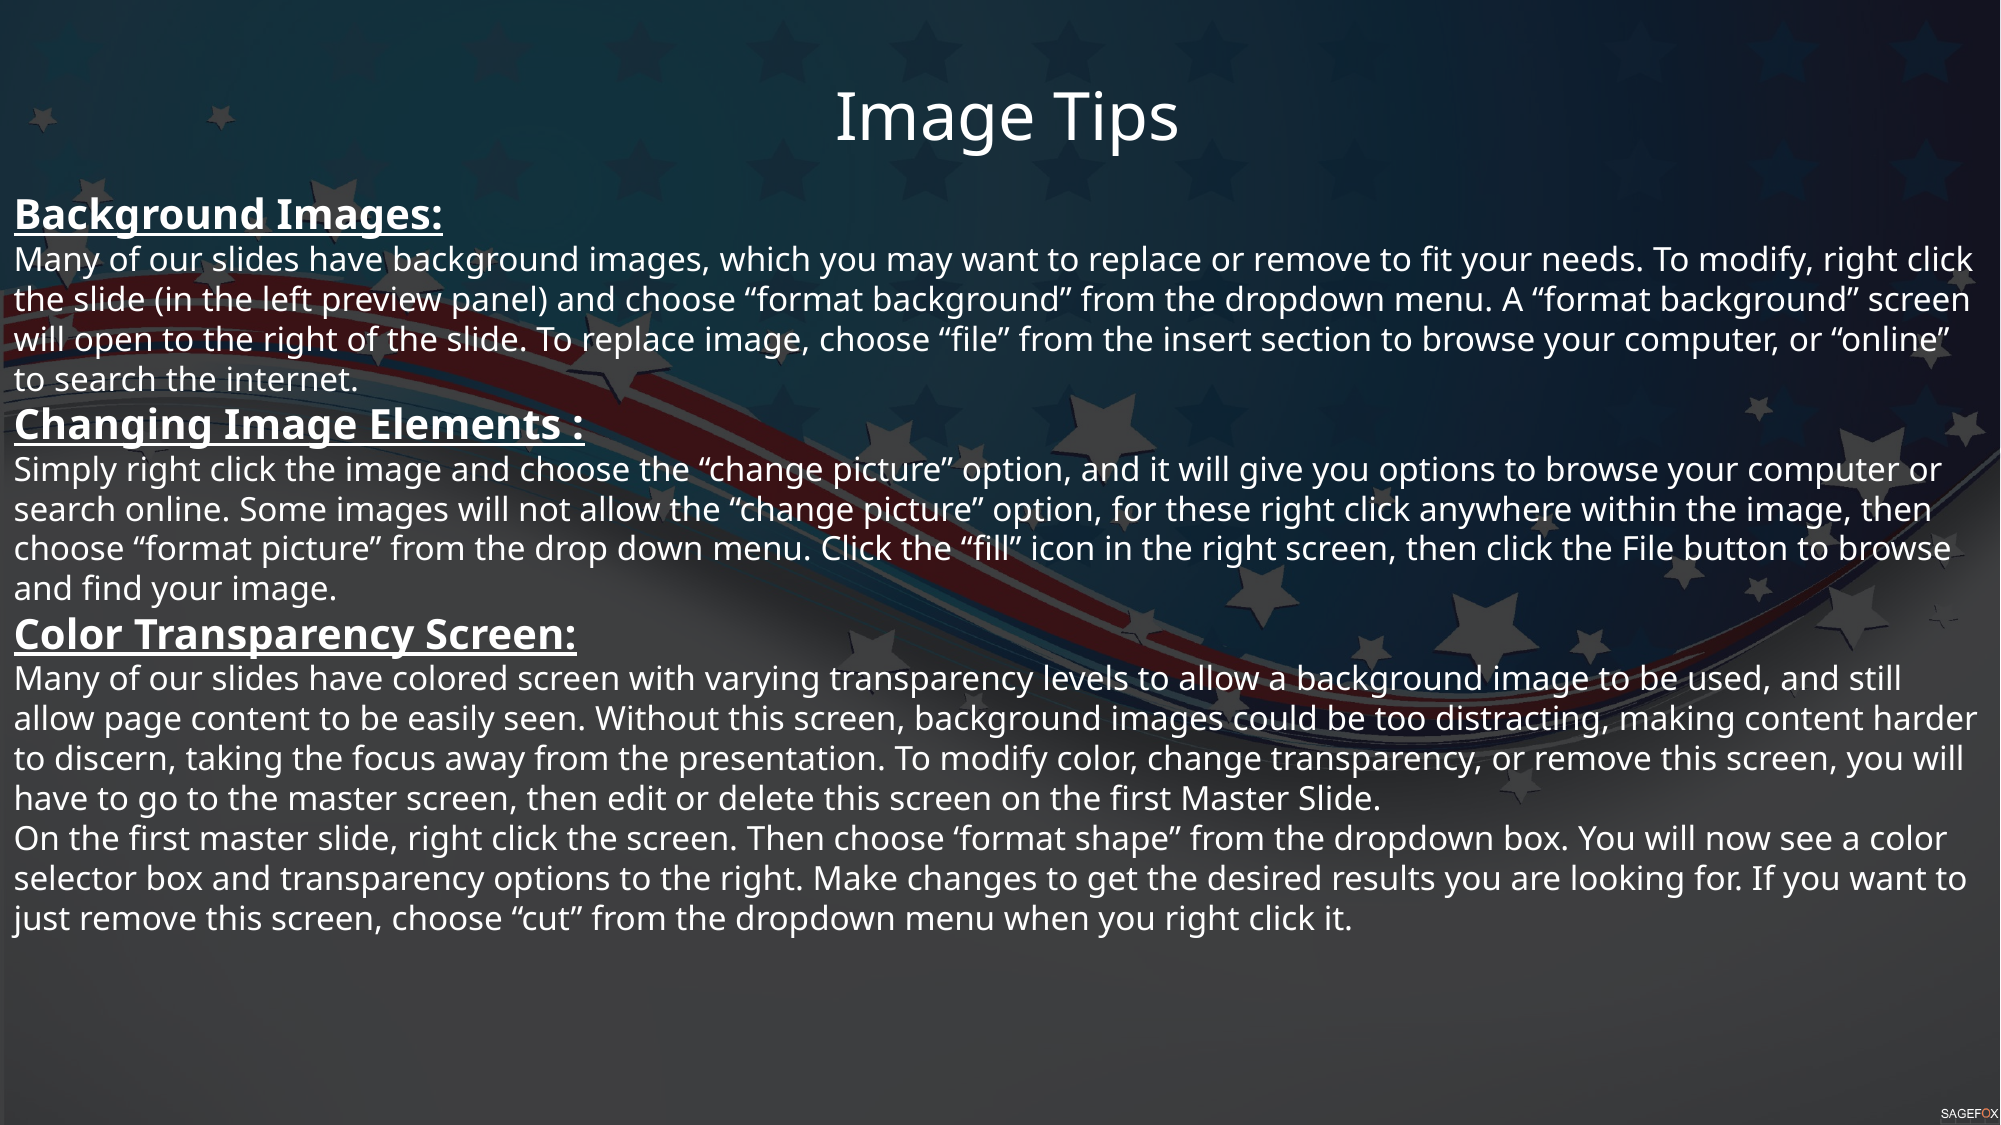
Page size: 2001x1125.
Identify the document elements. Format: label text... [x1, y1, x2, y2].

title Image Tips [597, 59, 1420, 177]
text_box Background Images: Many of our slides have background images, which you may want to replace or remove to fit your needs. To modify, right click the slide (in the left preview panel) and choose “format background” from the dropdown menu. A “format background” screen will open to the right of the slide. To replace image, choose “file” from the insert section to browse your computer, or “online” to search the internet. Changing Image Elements : Simply right click the image and choose the “change picture” option, and it will give you options to browse your computer or search online. Some images will not allow the “change picture” option, for these right click anywhere within the image, then choose “format picture” from the drop down menu. Click the “fill” icon in the right screen, then click the File button to browse and find your image. Color Transparency Screen: Many of our slides have colored screen with varying transparency levels to allow a background image to be used, and still allow page content to be easily seen. Without this screen, background images could be too distracting, making content harder to discern, taking the focus away from the presentation. To modify color, change transparency, or remove this screen, you will have to go to the master screen, then edit or delete this screen on the first Master Slide. On the first master slide, right click the screen. Then choose ‘format shape” from the dropdown box. You will now see a color selector box and transparency options to the right. Make changes to get the desired results you are looking for. If you want to just remove this screen, choose “cut” from the dropdown menu when you right click it. [0, 0, 2000, 1125]
